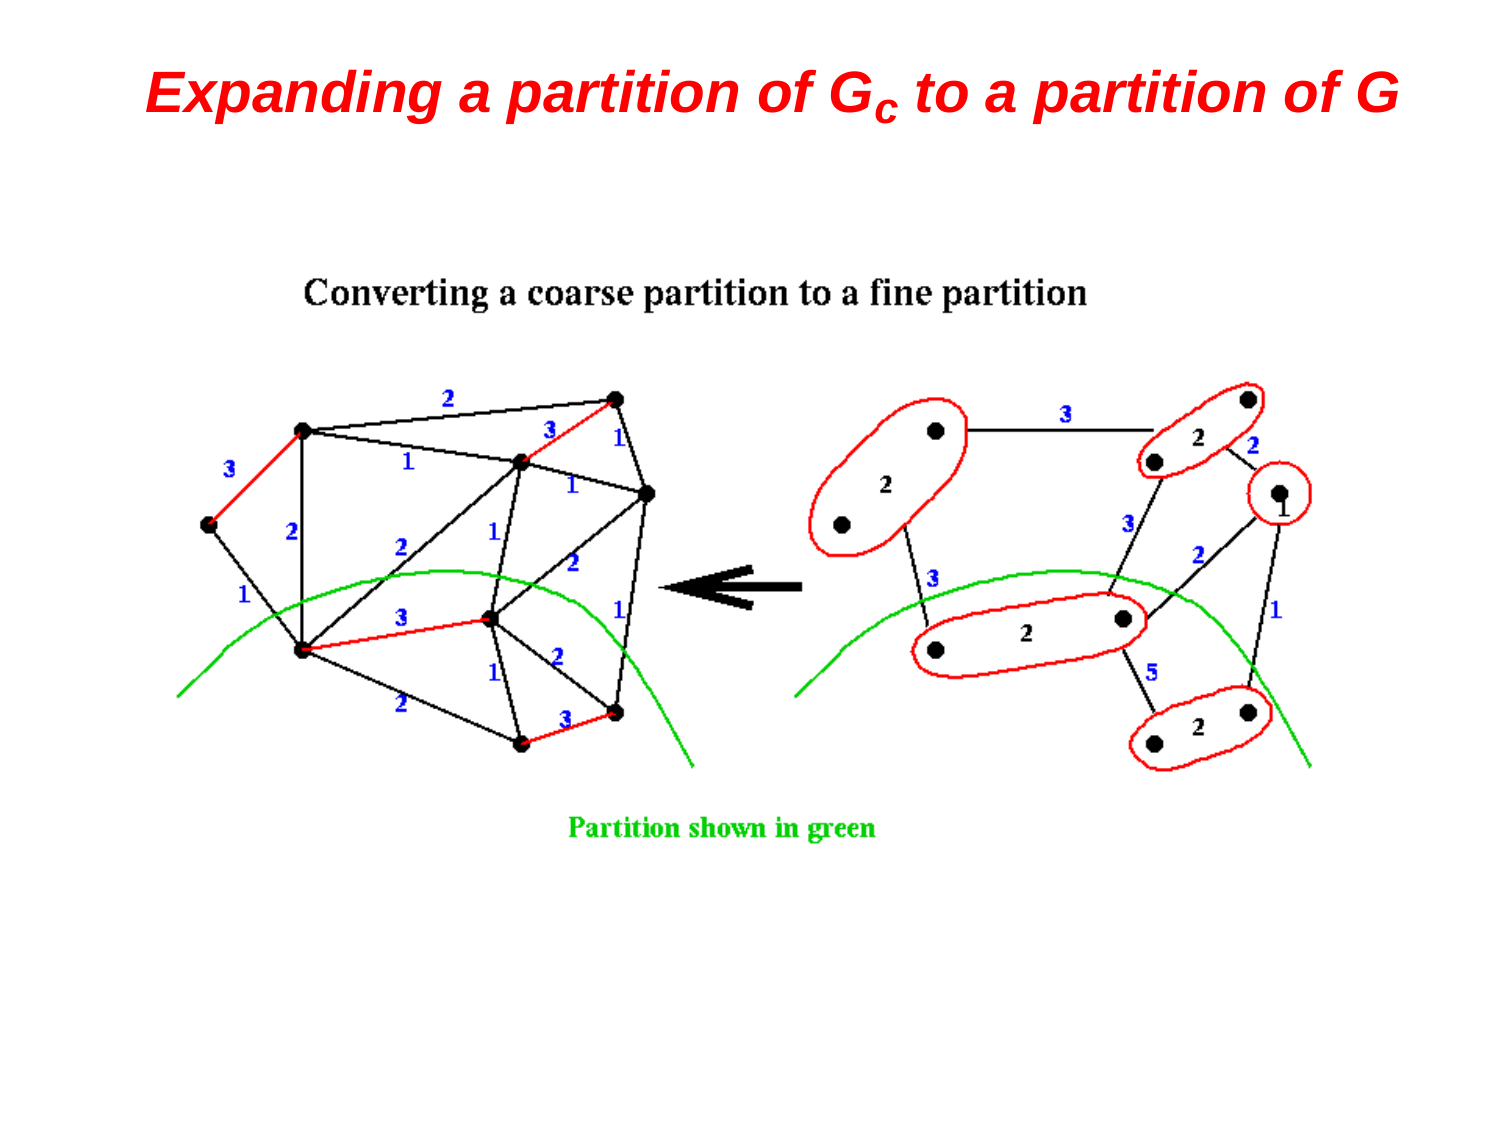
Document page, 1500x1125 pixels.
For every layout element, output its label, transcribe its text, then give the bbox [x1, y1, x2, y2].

title Expanding a partition of Gc to a partition of G [130, 49, 1451, 121]
picture [162, 260, 1337, 865]
